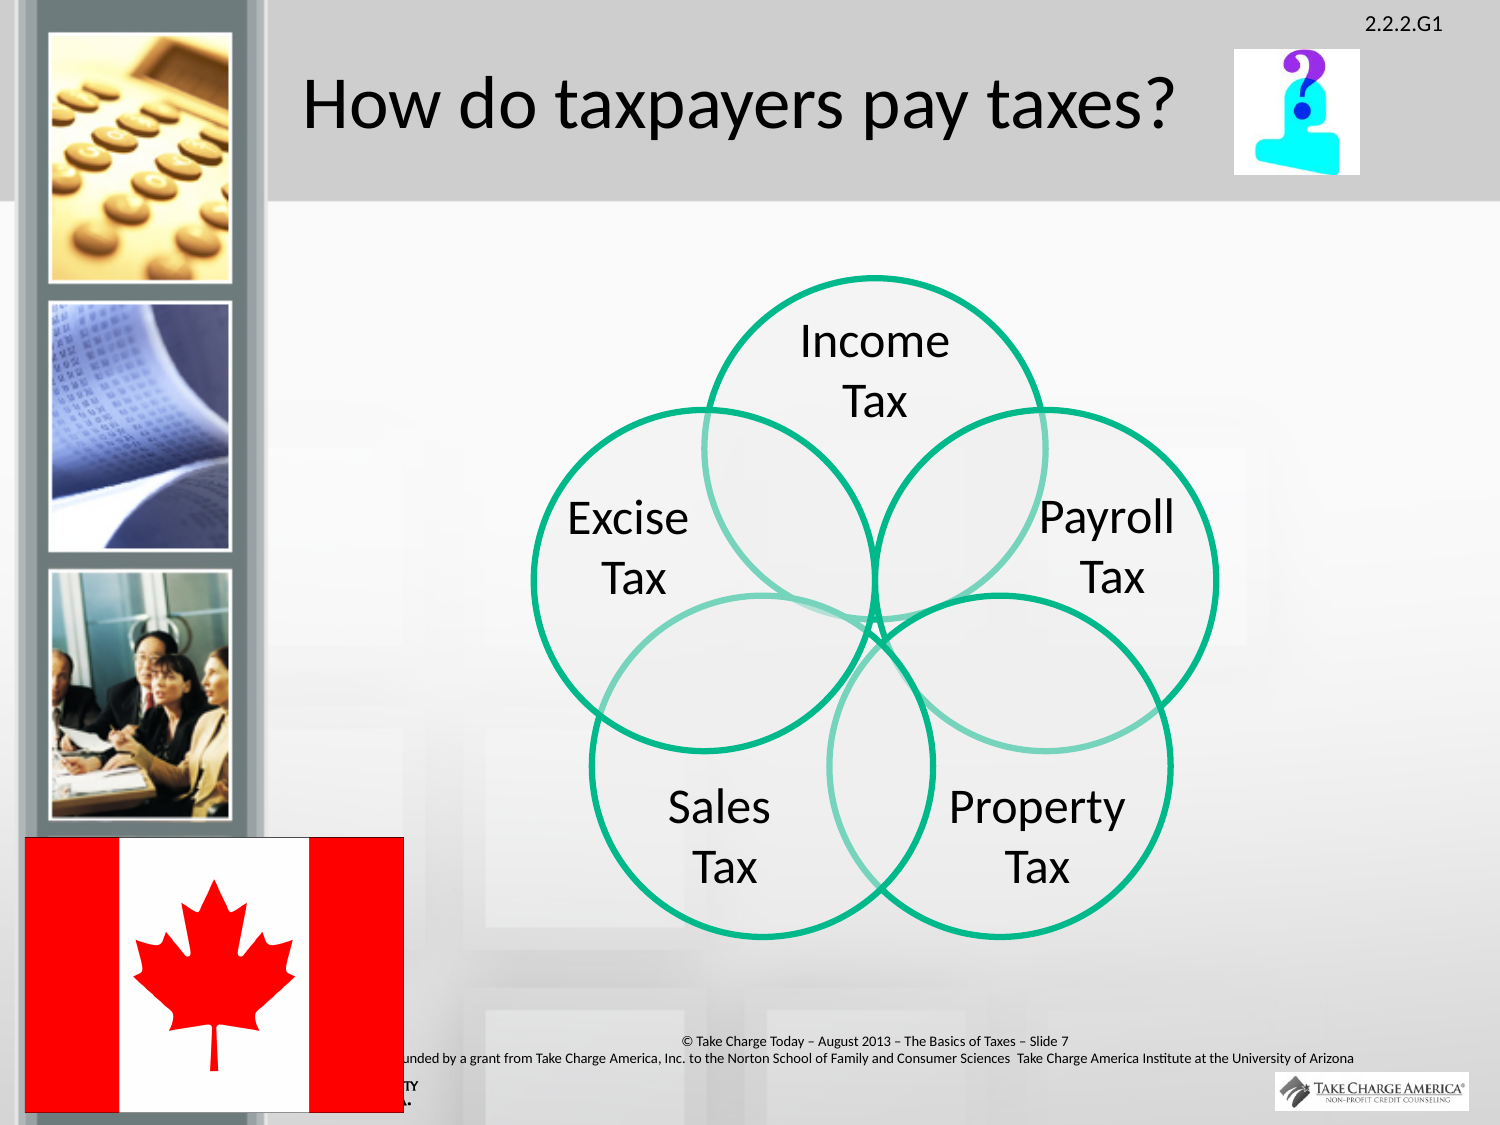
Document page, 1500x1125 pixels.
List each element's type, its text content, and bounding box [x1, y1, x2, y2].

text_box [99, 37, 1500, 1013]
picture [0, 0, 1500, 1125]
title How do taxpayers pay taxes? [287, 5, 1475, 35]
